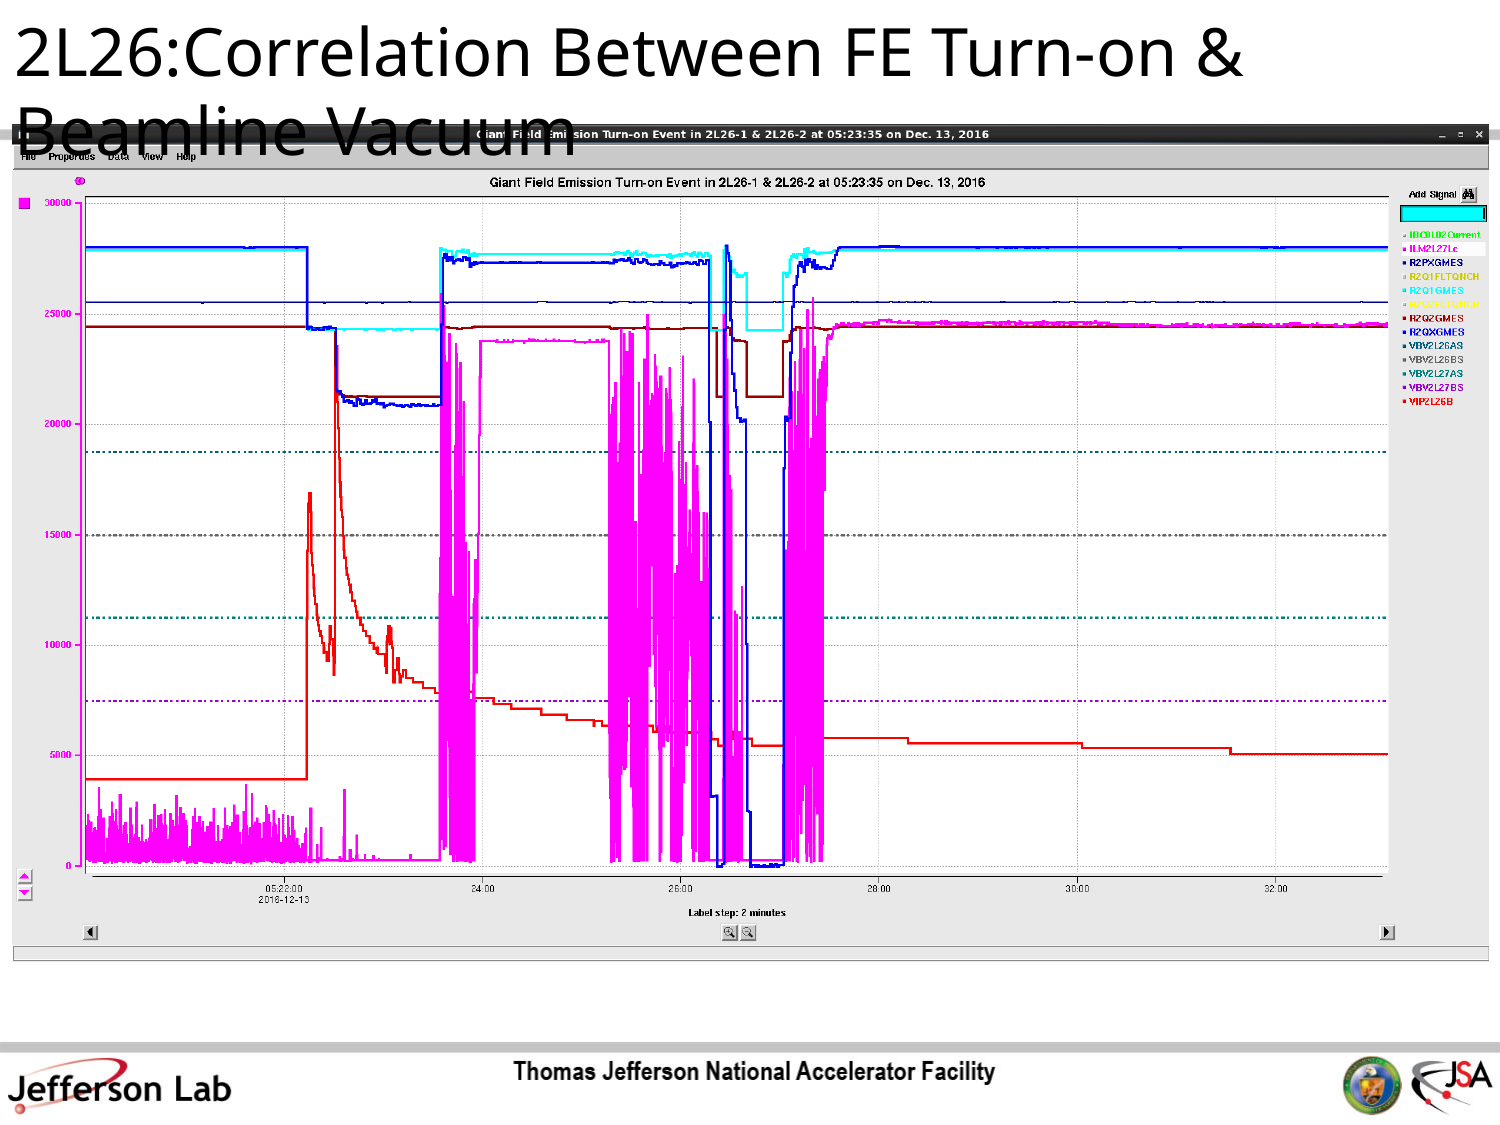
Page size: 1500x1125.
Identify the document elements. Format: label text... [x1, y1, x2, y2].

text_box 2L26:Correlation Between FE Turn-on & Beamline Vacuum [0, 1, 1500, 177]
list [12, 124, 1489, 962]
picture [0, 177, 1500, 1125]
